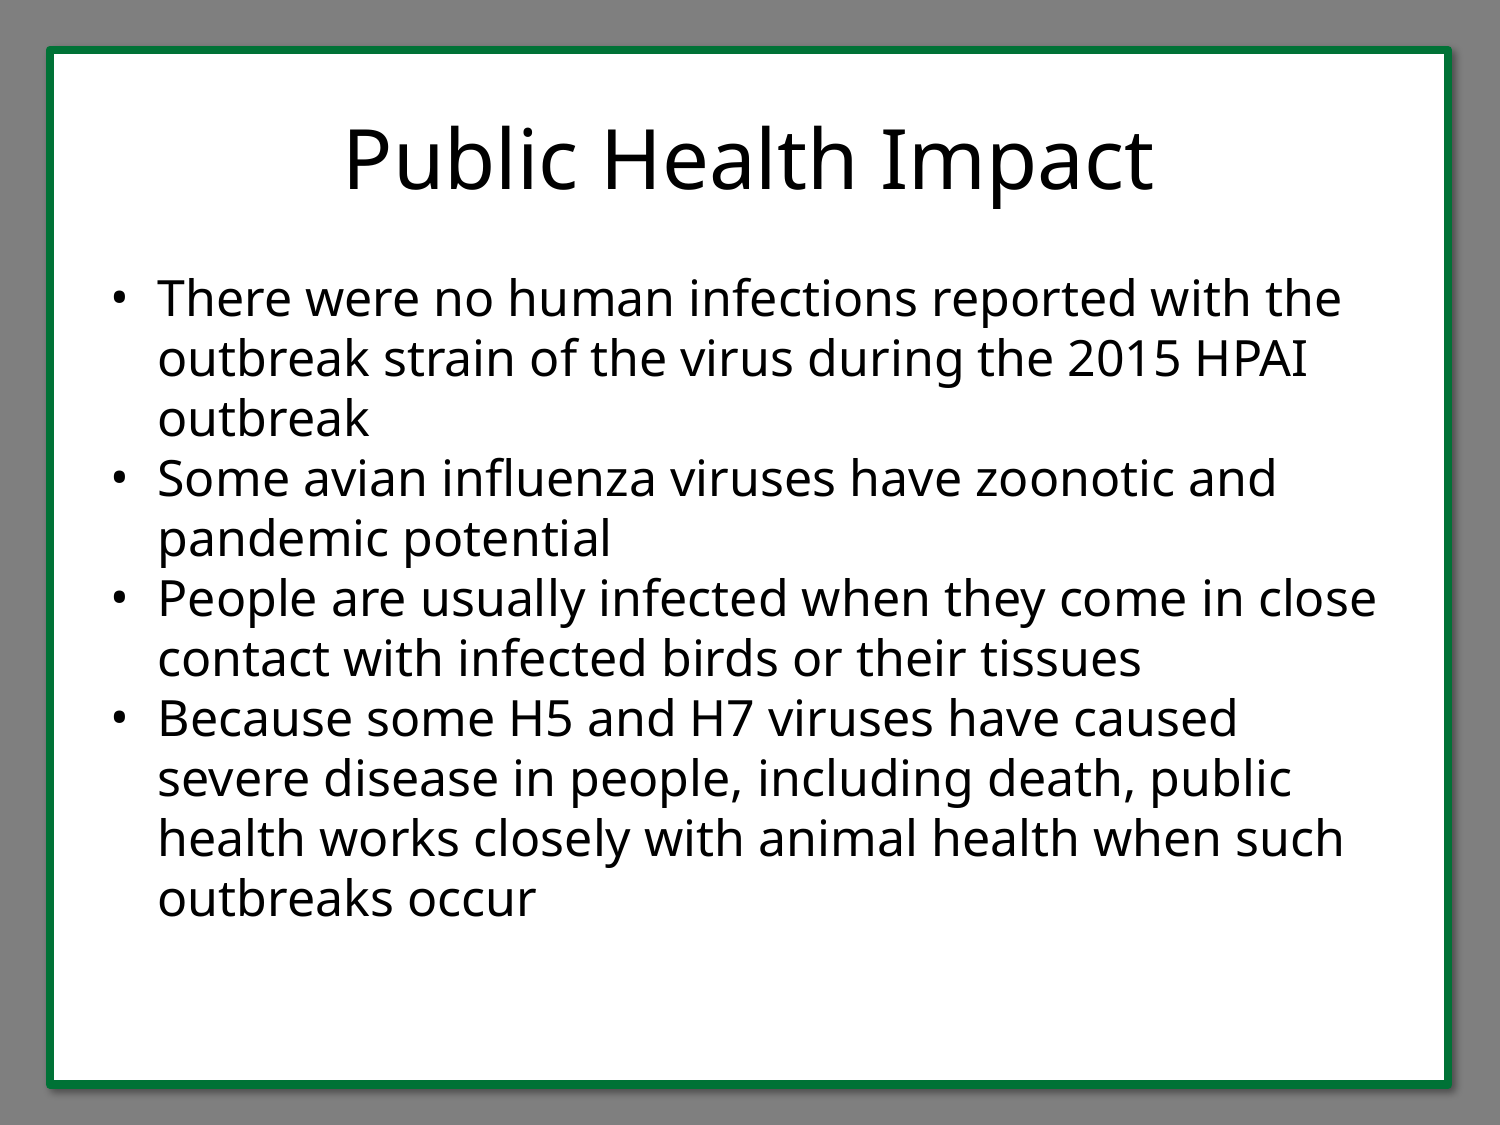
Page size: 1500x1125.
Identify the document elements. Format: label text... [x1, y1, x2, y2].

text_box [49, 215, 1448, 1085]
text_box There were no human infections reported with the outbreak strain of the virus during the 2015 HPAI outbreak Some avian influenza viruses have zoonotic and pandemic potential People are usually infected when they come in close contact with infected birds or their tissues Because some H5 and H7 viruses have caused severe disease in people, including death, public health works closely with animal health when such outbreaks occur [95, 258, 1403, 806]
text_box [49, 50, 1448, 98]
text_box Public Health Impact [49, 98, 1448, 215]
